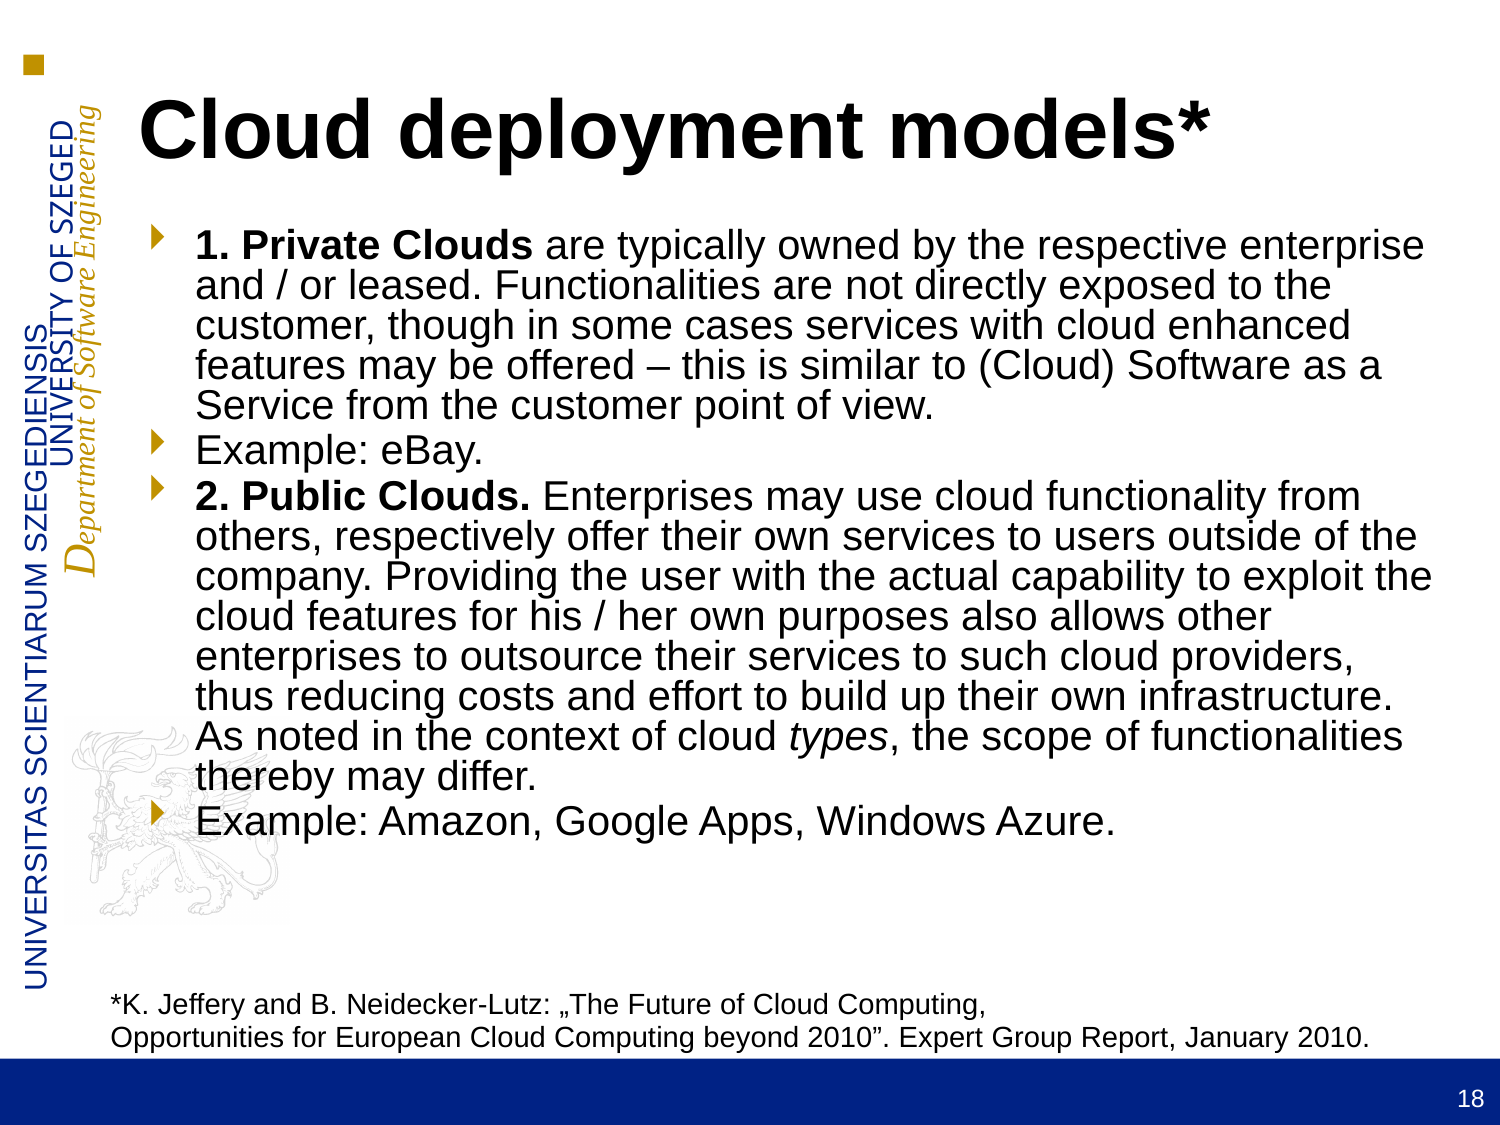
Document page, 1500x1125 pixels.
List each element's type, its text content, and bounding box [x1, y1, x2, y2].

slide_number 18 [1210, 1082, 1500, 1125]
text_box *K. Jeffery and B. Neidecker-Lutz: „The Future of Cloud Computing, Opportunities for European Cloud Computing beyond 2010”. Expert Group Report, January 2010. [95, 984, 1388, 1061]
title Cloud deployment models* [123, 42, 1451, 209]
list 1. Private Clouds are typically owned by the respective enterprise and / or leased. Functionalities are not directly exposed to the customer, though in some cases services with cloud enhanced features may be offered – this is similar to (Cloud) Software as a Service from the customer point of view. Example: eBay. 2. Public Clouds. Enterprises may use cloud functionality from others, respectively offer their own services to users outside of the company. Providing the user with the actual capability to exploit the cloud features for his / her own purposes also allows other enterprises to outsource their services to such cloud providers, thus reducing costs and effort to build up their own infrastructure. As noted in the context of cloud types, the scope of functionalities thereby may differ. Example: Amazon, Google Apps, Windows Azure. [123, 219, 1451, 1048]
